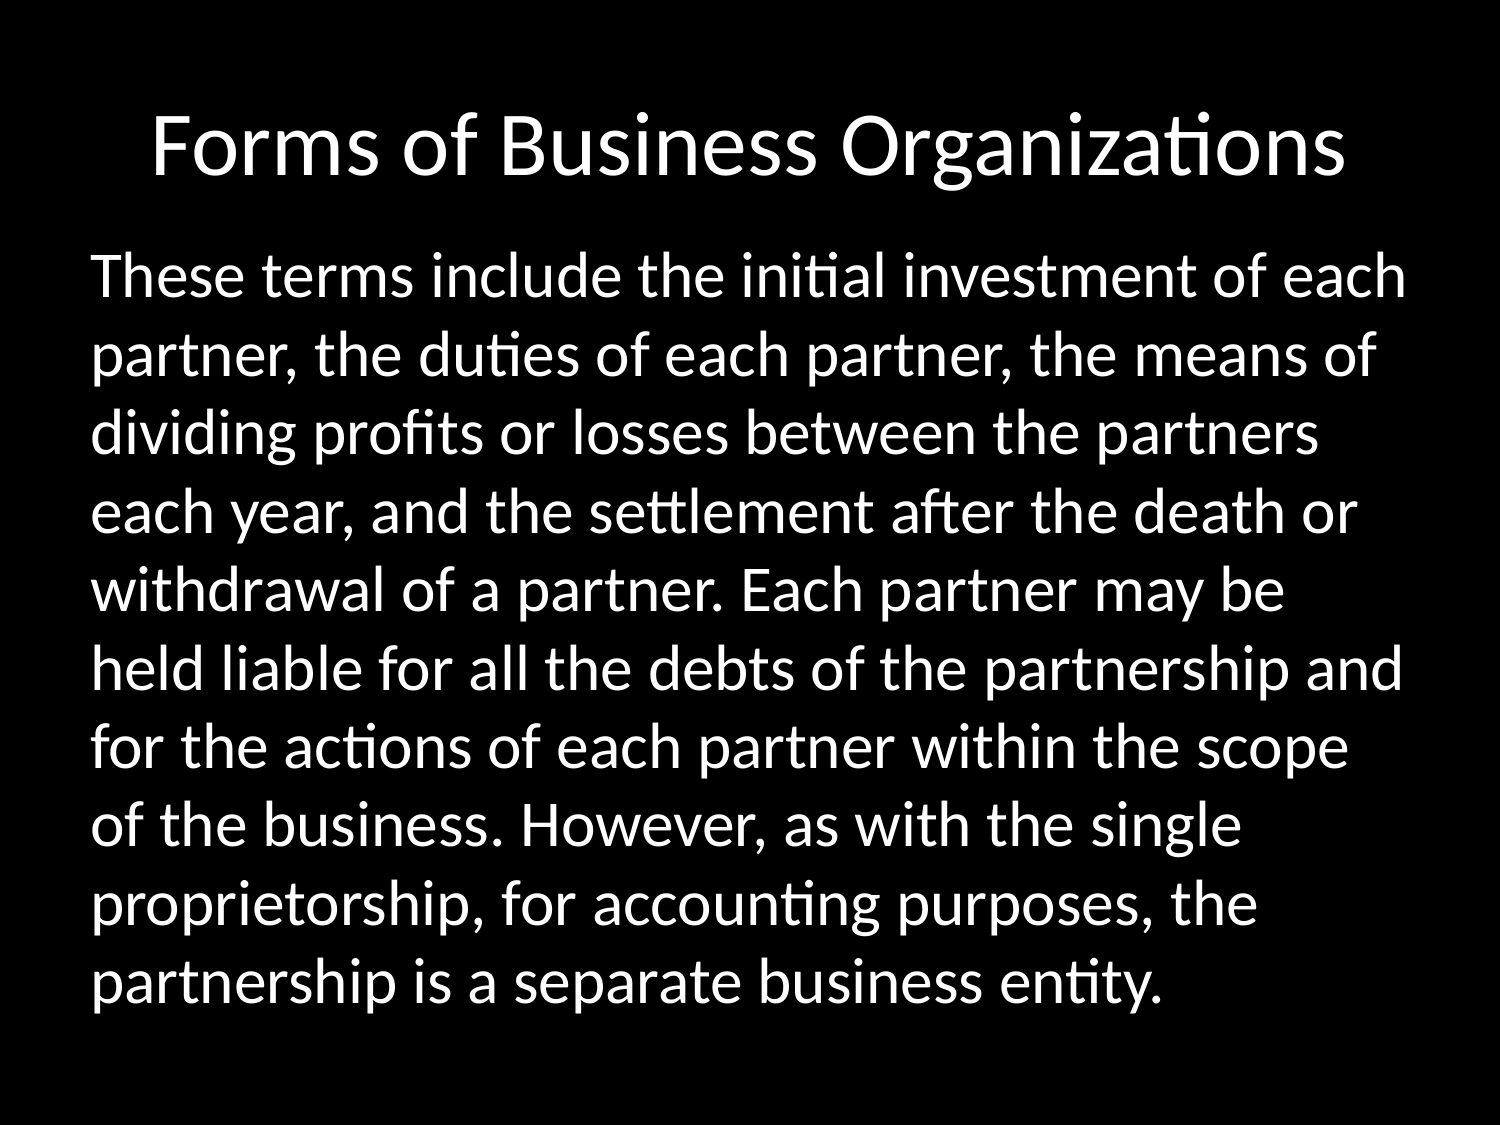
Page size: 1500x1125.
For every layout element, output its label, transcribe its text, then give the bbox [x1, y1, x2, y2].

list These terms include the initial investment of each partner, the duties of each partner, the means of dividing profits or losses between the partners each year, and the settlement after the death or withdrawal of a partner. Each partner may be held liable for all the debts of the partnership and for the actions of each partner within the scope of the business. However, as with the single proprietorship, for accounting purposes, the partnership is a separate business entity. [75, 224, 1425, 1100]
title Forms of Business Organizations [75, 45, 1425, 224]
